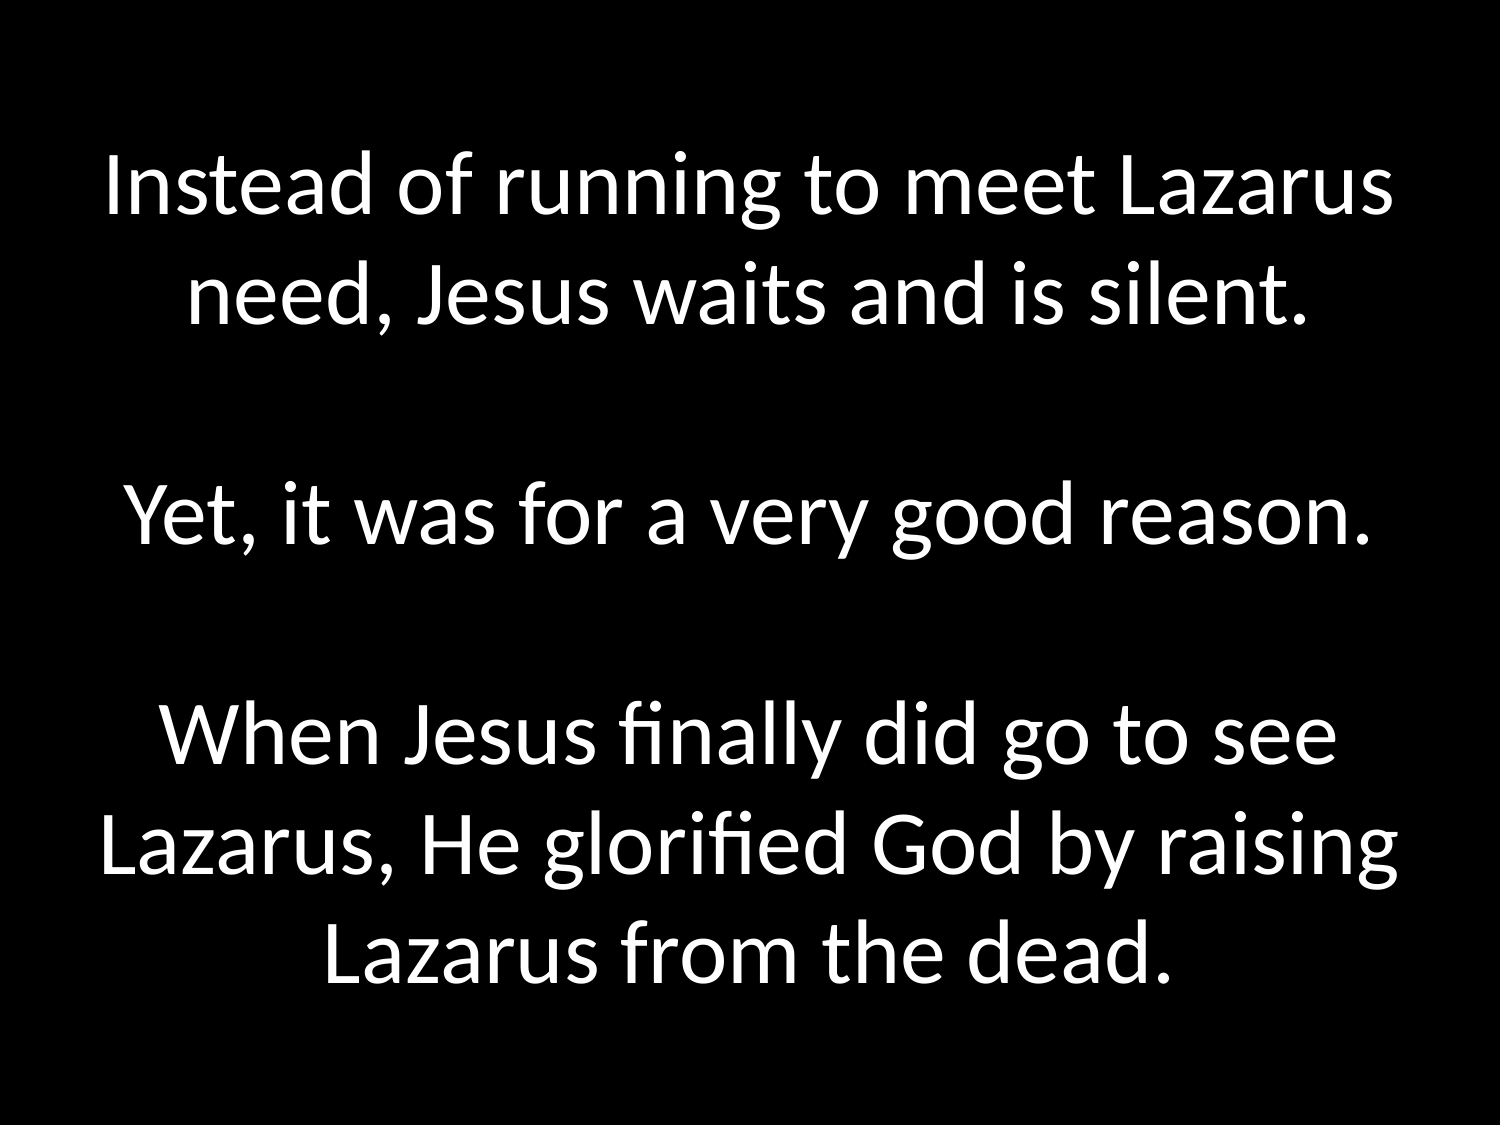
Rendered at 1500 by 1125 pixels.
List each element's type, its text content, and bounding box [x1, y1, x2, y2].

title Instead of running to meet Lazarus need, Jesus waits and is silent. Yet, it was for a very good reason. When Jesus finally did go to see Lazarus, He glorified God by raising Lazarus from the dead. [75, 0, 1425, 1125]
